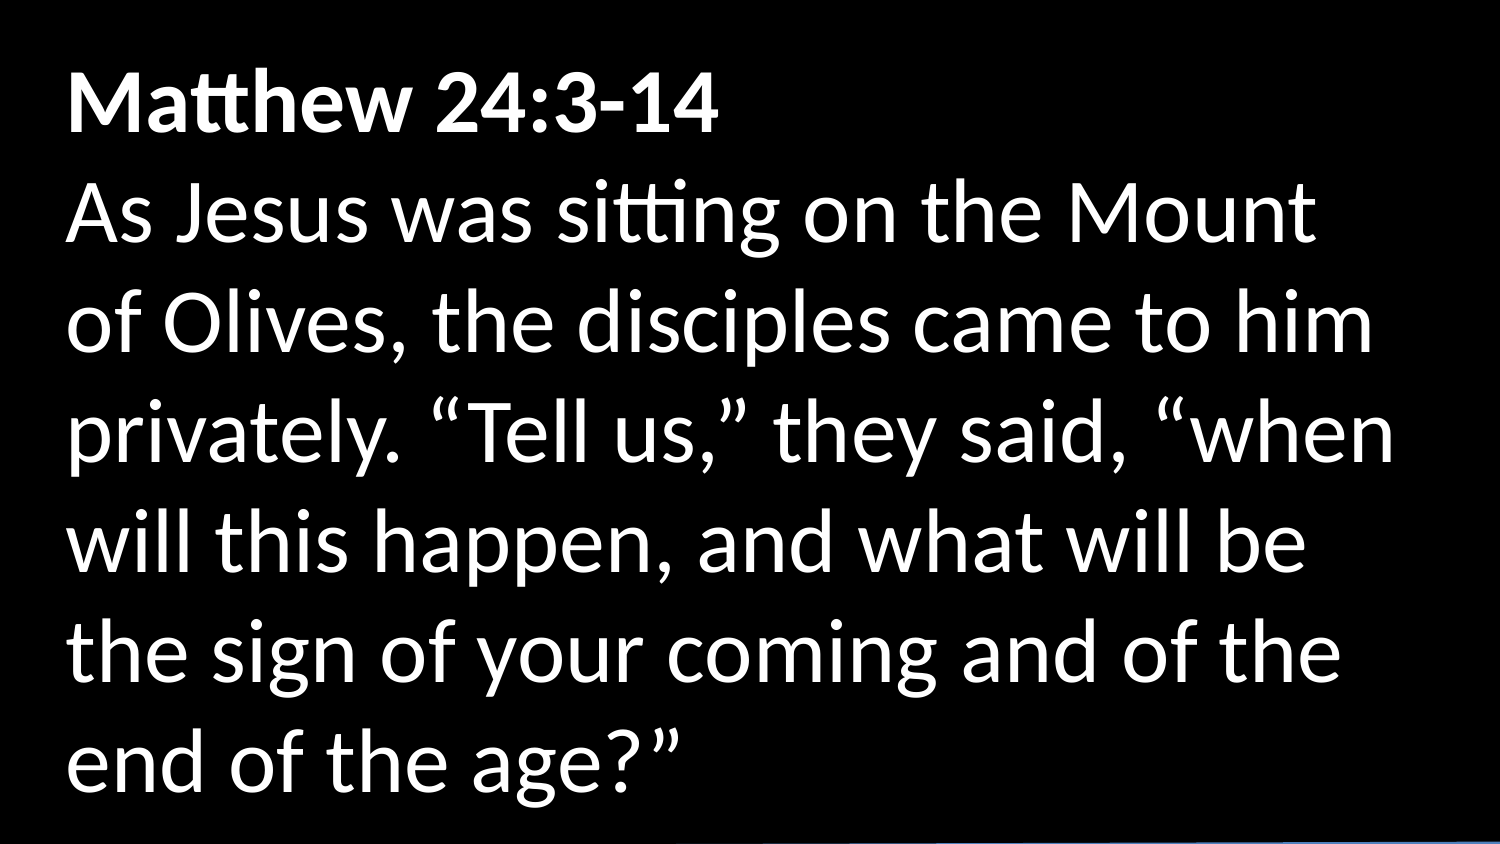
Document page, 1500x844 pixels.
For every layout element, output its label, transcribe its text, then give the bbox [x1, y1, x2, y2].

text_box Matthew 24:3-14 As Jesus was sitting on the Mount of Olives, the disciples came to him privately. “Tell us,” they said, “when will this happen, and what will be the sign of your coming and of the end of the age?” [50, 33, 1414, 818]
